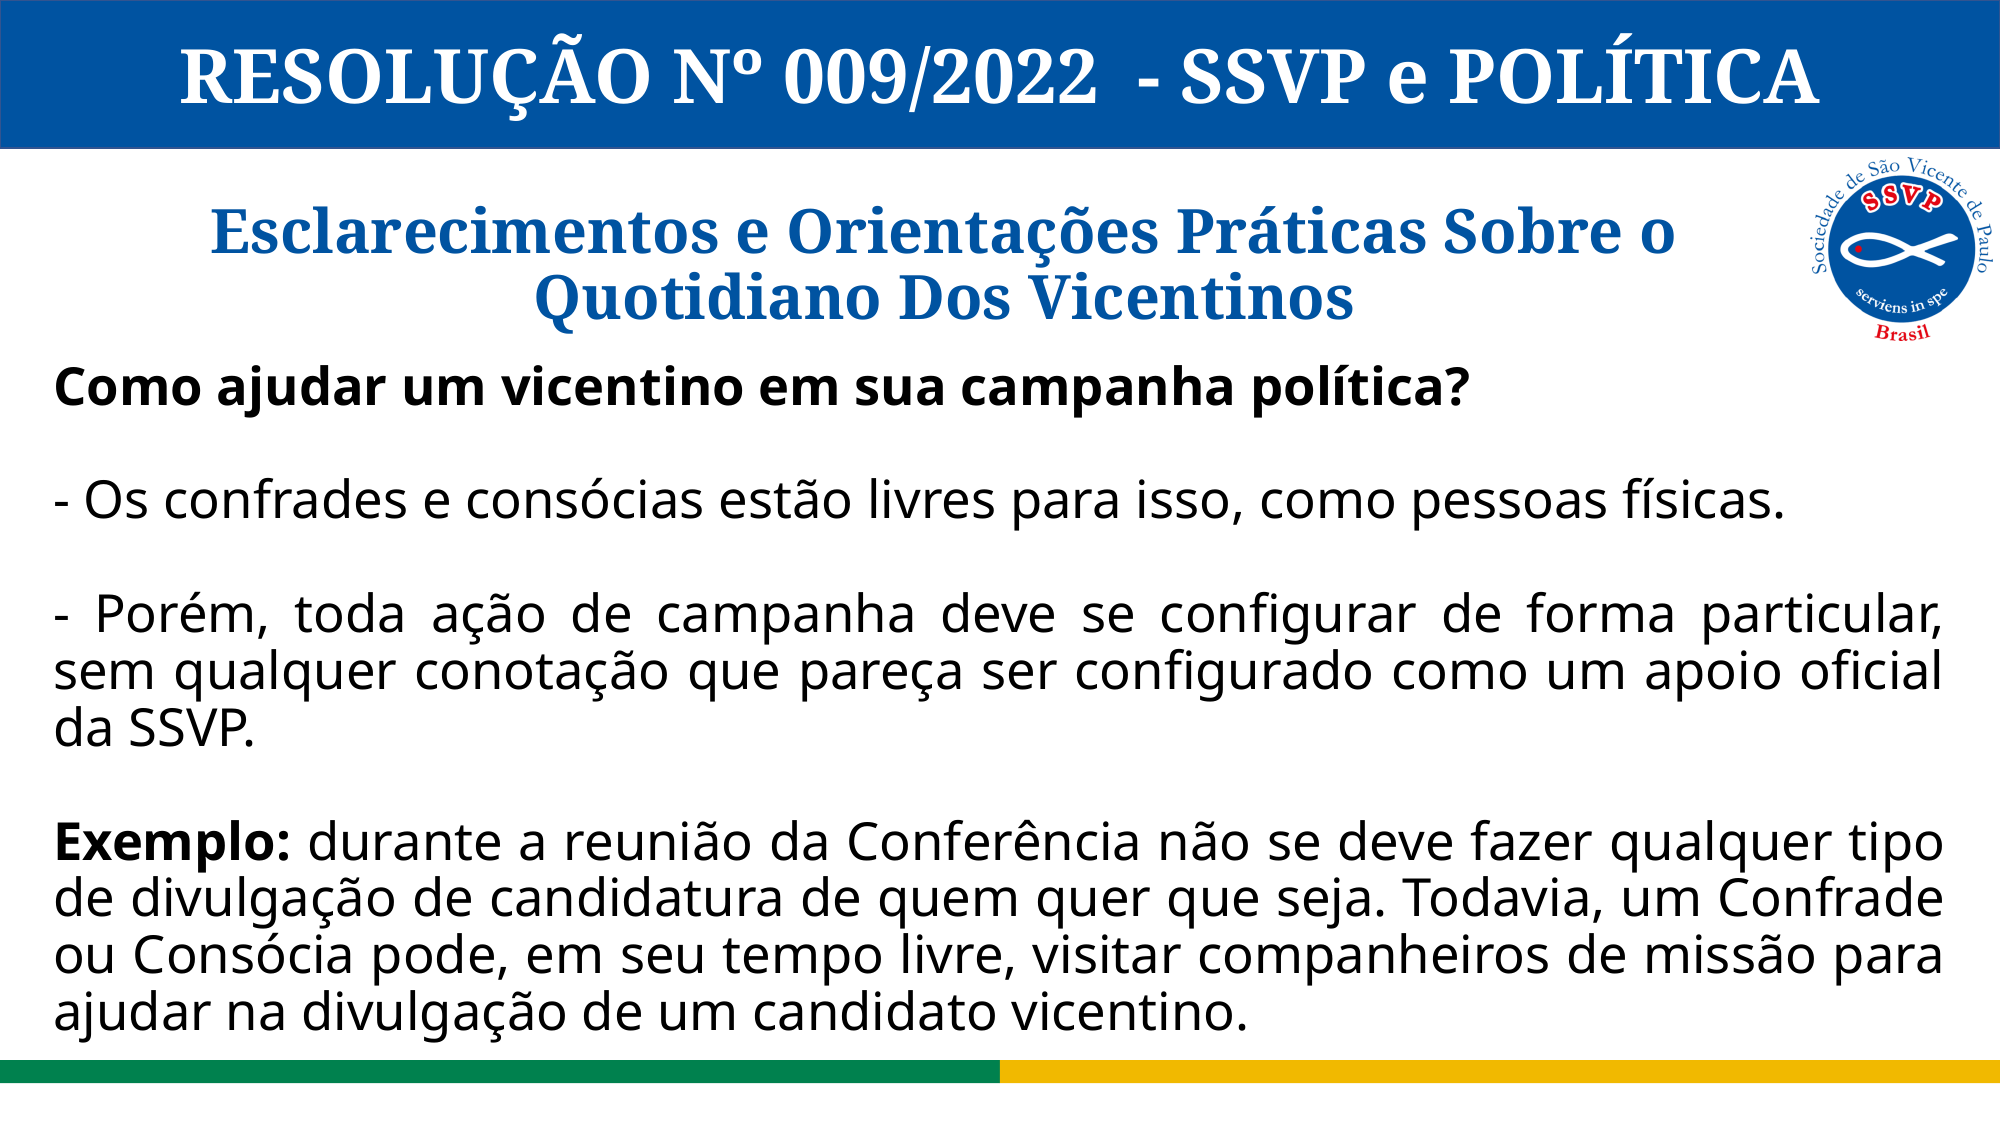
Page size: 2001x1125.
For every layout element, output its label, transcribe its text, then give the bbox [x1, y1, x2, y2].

text_box RESOLUÇÃO Nº 009/2022 - SSVP e POLÍTICA [0, 0, 2000, 149]
list Como ajudar um vicentino em sua campanha política? - Os confrades e consócias estão livres para isso, como pessoas físicas. - Porém, toda ação de campanha deve se configurar de forma particular, sem qualquer conotação que pareça ser configurado como um apoio oficial da SSVP. Exemplo: durante a reunião da Conferência não se deve fazer qualquer tipo de divulgação de candidatura de quem quer que seja. Todavia, um Confrade ou Consócia pode, em seu tempo livre, visitar companheiros de missão para ajudar na divulgação de um candidato vicentino. [38, 352, 1962, 1050]
picture [1810, 157, 1993, 341]
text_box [0, 1050, 2000, 1092]
text_box Esclarecimentos e Orientações Práticas Sobre o Quotidiano Dos Vicentinos [117, 192, 1772, 341]
